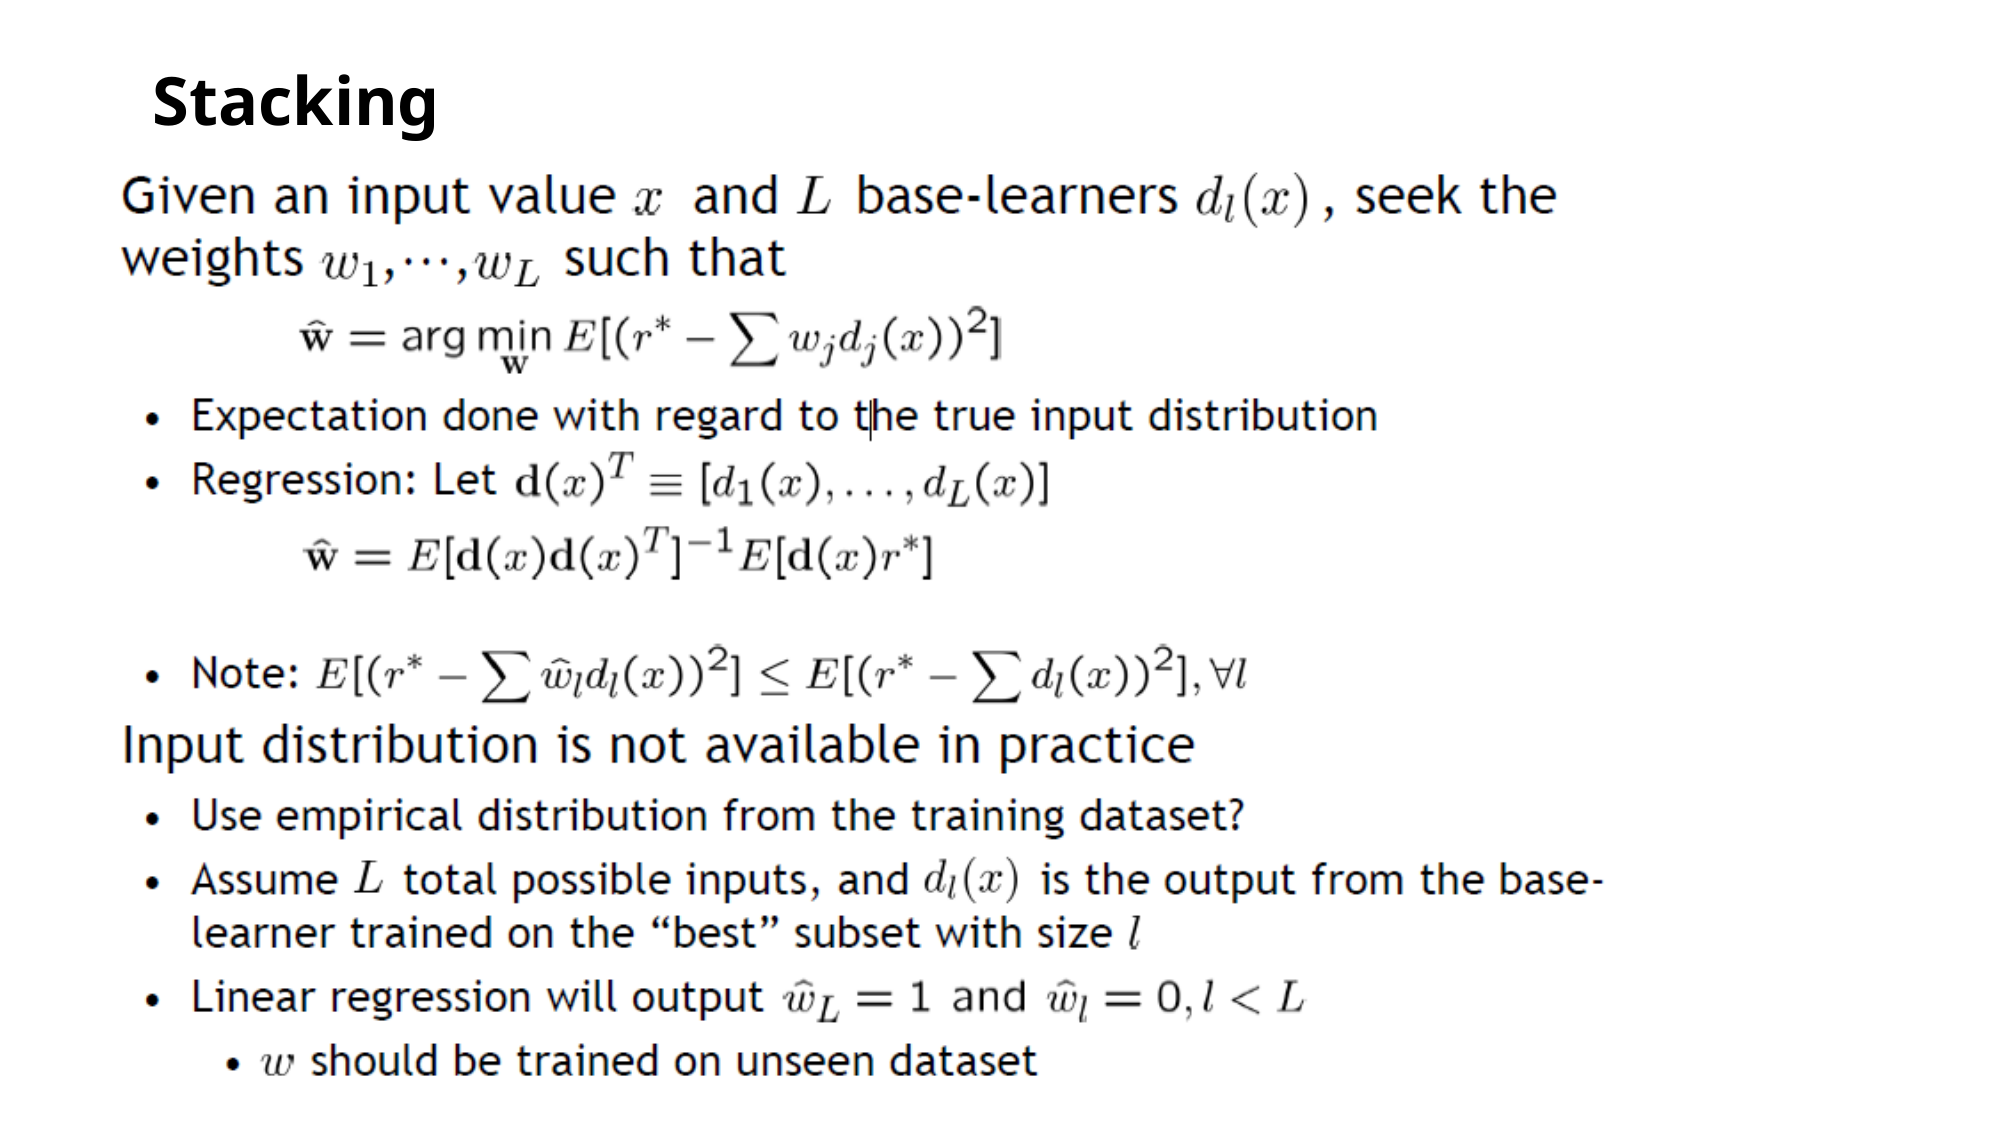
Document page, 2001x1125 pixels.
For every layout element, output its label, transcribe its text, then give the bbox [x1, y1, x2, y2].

title Stacking [137, 59, 1863, 148]
picture [113, 157, 1622, 1092]
